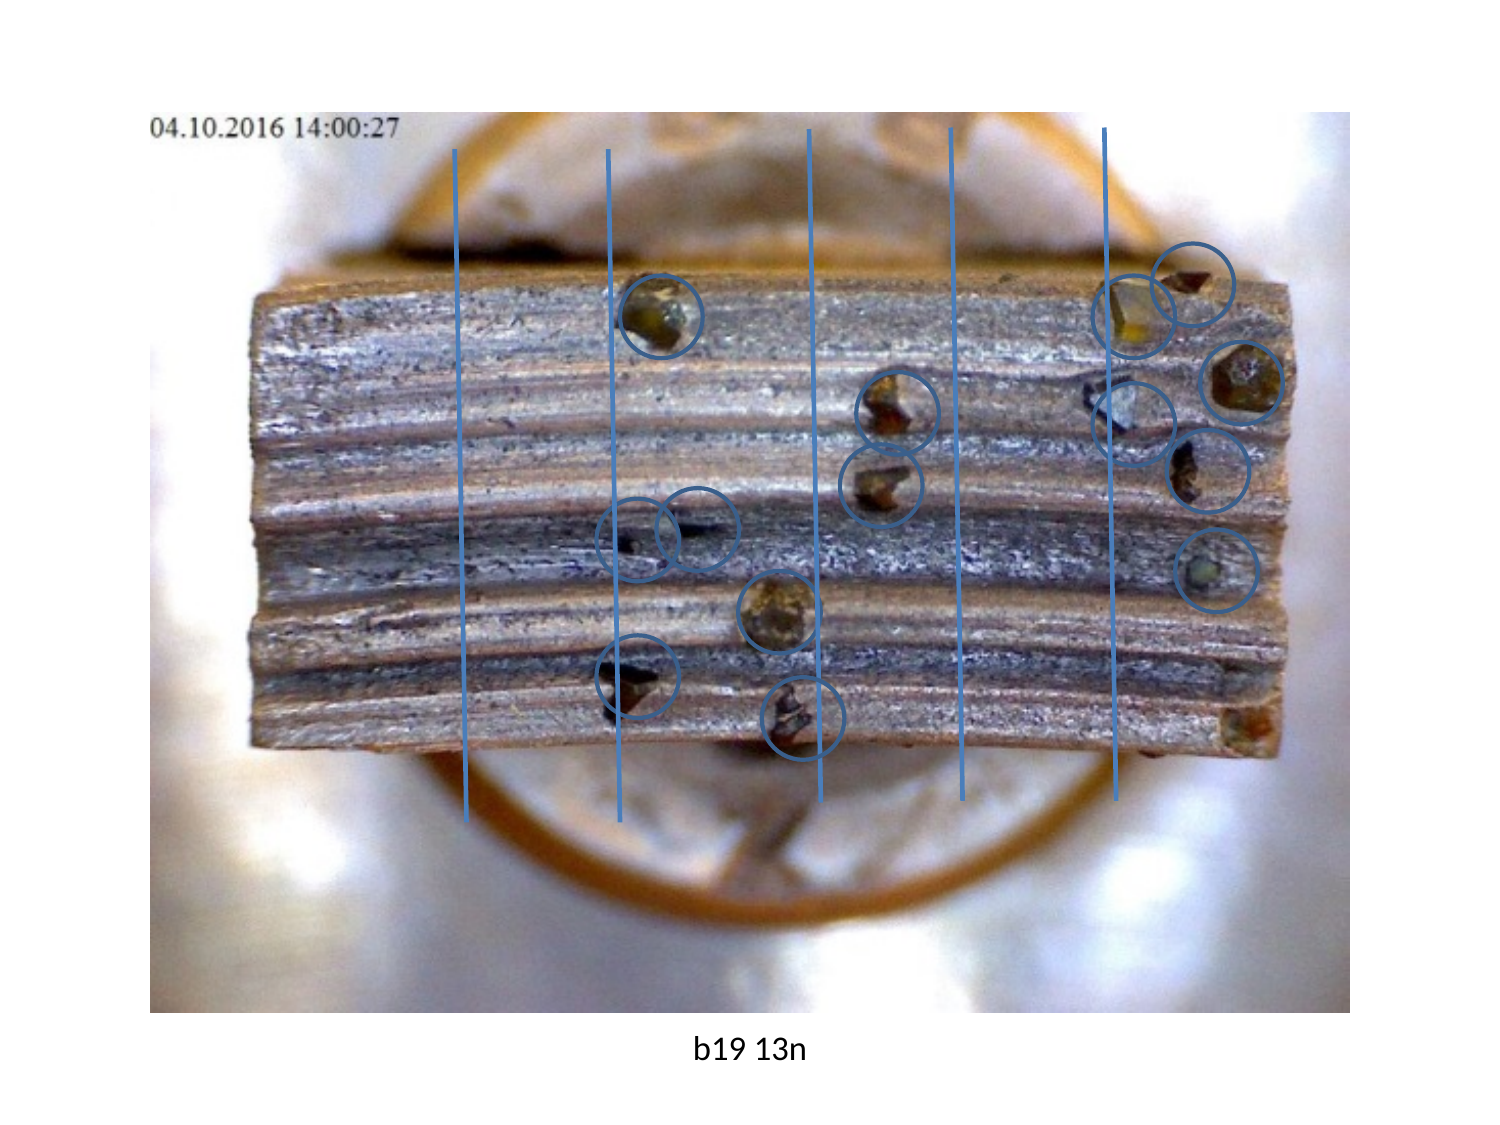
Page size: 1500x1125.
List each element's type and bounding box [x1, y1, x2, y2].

text_box [607, 148, 621, 823]
text_box [454, 148, 467, 823]
text_box [149, 112, 1351, 1076]
text_box [808, 129, 822, 803]
text_box [1104, 127, 1117, 801]
text_box [950, 127, 963, 801]
